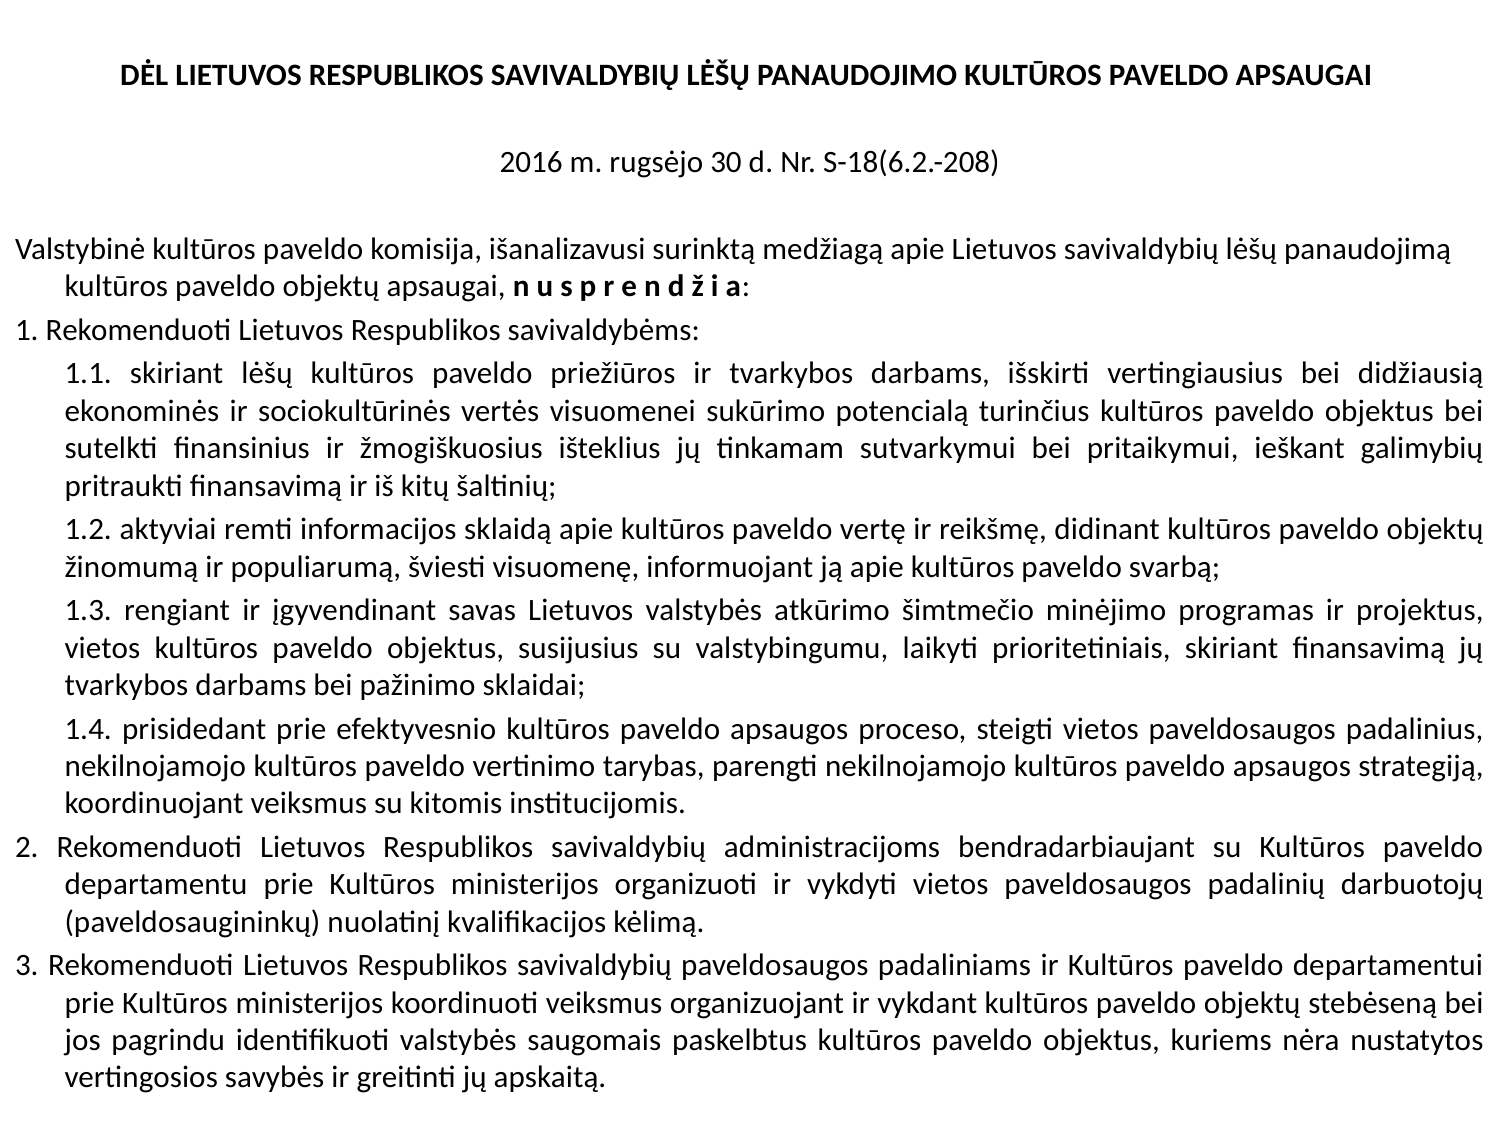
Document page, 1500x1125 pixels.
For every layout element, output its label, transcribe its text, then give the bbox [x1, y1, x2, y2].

list DĖL LIETUVOS RESPUBLIKOS SAVIVALDYBIŲ LĖŠŲ PANAUDOJIMO KULTŪROS PAVELDO APSAUGAI 2016 m. rugsėjo 30 d. Nr. S-18(6.2.-208) Valstybinė kultūros paveldo komisija, išanalizavusi surinktą medžiagą apie Lietuvos savivaldybių lėšų panaudojimą kultūros paveldo objektų apsaugai, n u s p r e n d ž i a: 1. Rekomenduoti Lietuvos Respublikos savivaldybėms: 1.1. skiriant lėšų kultūros paveldo priežiūros ir tvarkybos darbams, išskirti vertingiausius bei didžiausią ekonominės ir sociokultūrinės vertės visuomenei sukūrimo potencialą turinčius kultūros paveldo objektus bei sutelkti finansinius ir žmogiškuosius išteklius jų tinkamam sutvarkymui bei pritaikymui, ieškant galimybių pritraukti finansavimą ir iš kitų šaltinių; 1.2. aktyviai remti informacijos sklaidą apie kultūros paveldo vertę ir reikšmę, didinant kultūros paveldo objektų žinomumą ir populiarumą, šviesti visuomenę, informuojant ją apie kultūros paveldo svarbą; 1.3. rengiant ir įgyvendinant savas Lietuvos valstybės atkūrimo šimtmečio minėjimo programas ir projektus, vietos kultūros paveldo objektus, susijusius su valstybingumu, laikyti prioritetiniais, skiriant finansavimą jų tvarkybos darbams bei pažinimo sklaidai; 1.4. prisidedant prie efektyvesnio kultūros paveldo apsaugos proceso, steigti vietos paveldosaugos padalinius, nekilnojamojo kultūros paveldo vertinimo tarybas, parengti nekilnojamojo kultūros paveldo apsaugos strategiją, koordinuojant veiksmus su kitomis institucijomis. 2. Rekomenduoti Lietuvos Respublikos savivaldybių administracijoms bendradarbiaujant su Kultūros paveldo departamentu prie Kultūros ministerijos organizuoti ir vykdyti vietos paveldosaugos padalinių darbuotojų (paveldosaugininkų) nuolatinį kvalifikacijos kėlimą. 3. Rekomenduoti Lietuvos Respublikos savivaldybių paveldosaugos padaliniams ir Kultūros paveldo departamentui prie Kultūros ministerijos koordinuoti veiksmus organizuojant ir vykdant kultūros paveldo objektų stebėseną bei jos pagrindu identifikuoti valstybės saugomais paskelbtus kultūros paveldo objektus, kuriems nėra nustatytos vertingosios savybės ir greitinti jų apskaitą. [0, 0, 1500, 1125]
